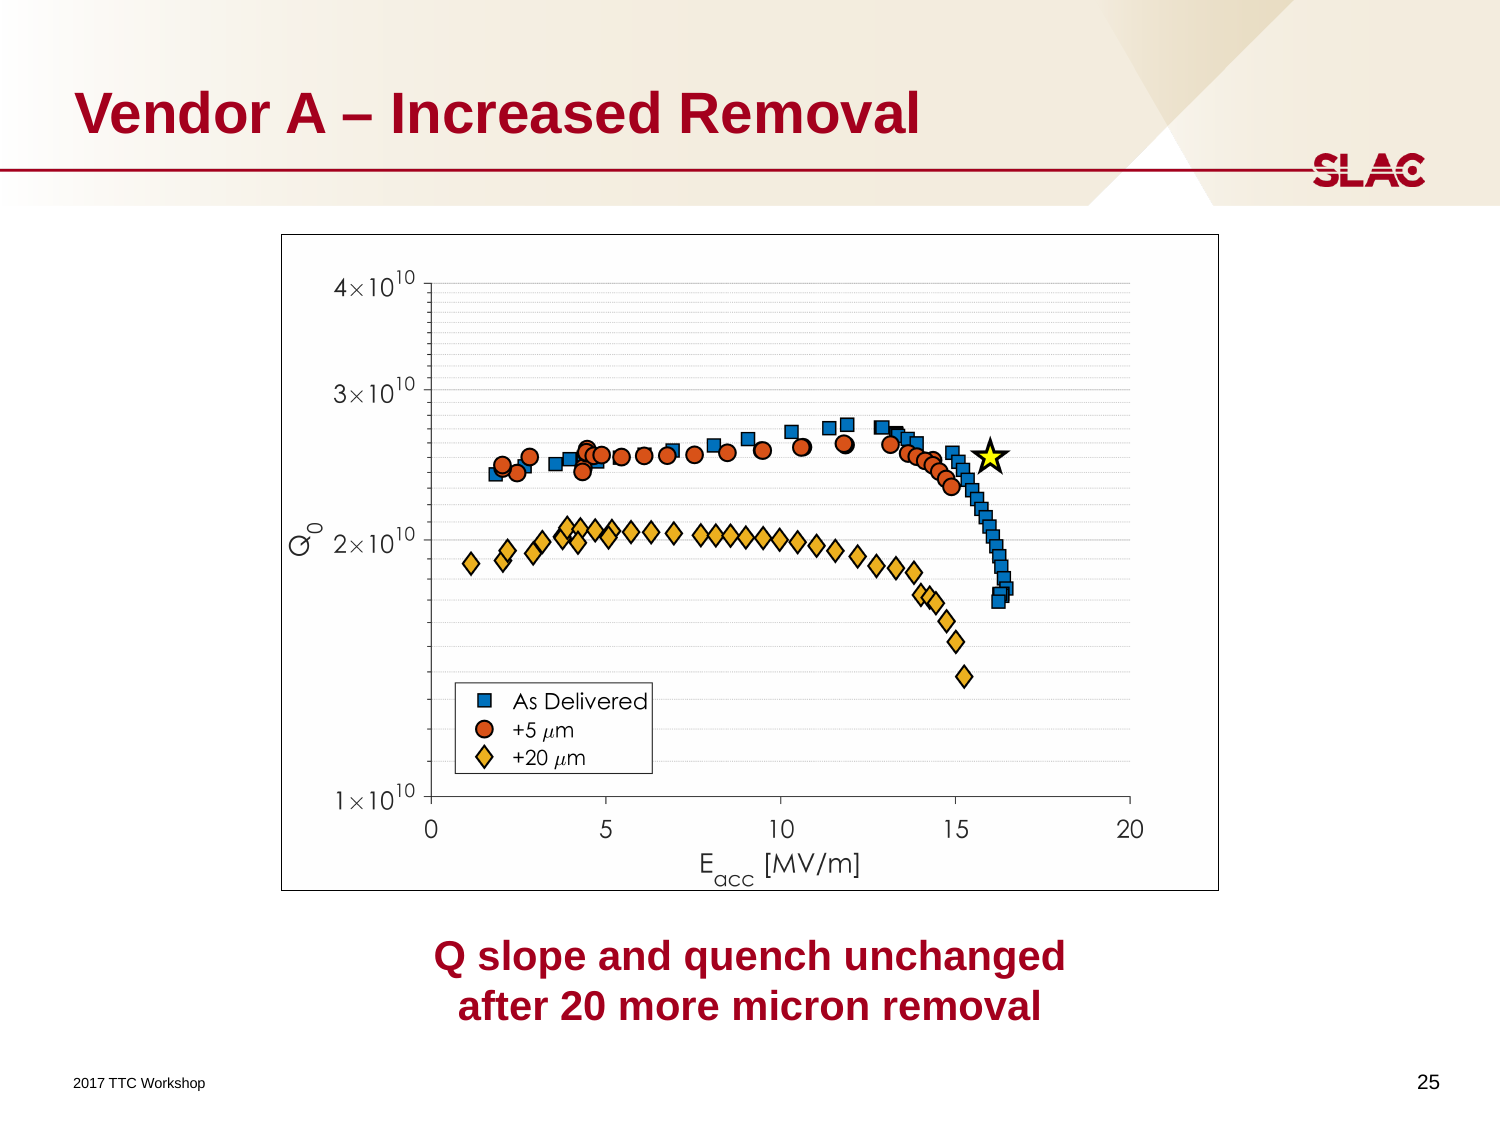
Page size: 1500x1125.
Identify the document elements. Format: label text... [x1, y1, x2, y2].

picture [280, 234, 1219, 891]
footer 2017 TTC Workshop [73, 1073, 750, 1125]
slide_number 25 [1405, 1036, 1458, 1125]
picture [0, 0, 1500, 206]
title Vendor A – Increased Removal [74, 21, 1404, 145]
text_box Q slope and quench unchanged after 20 more micron removal [381, 921, 1119, 1037]
